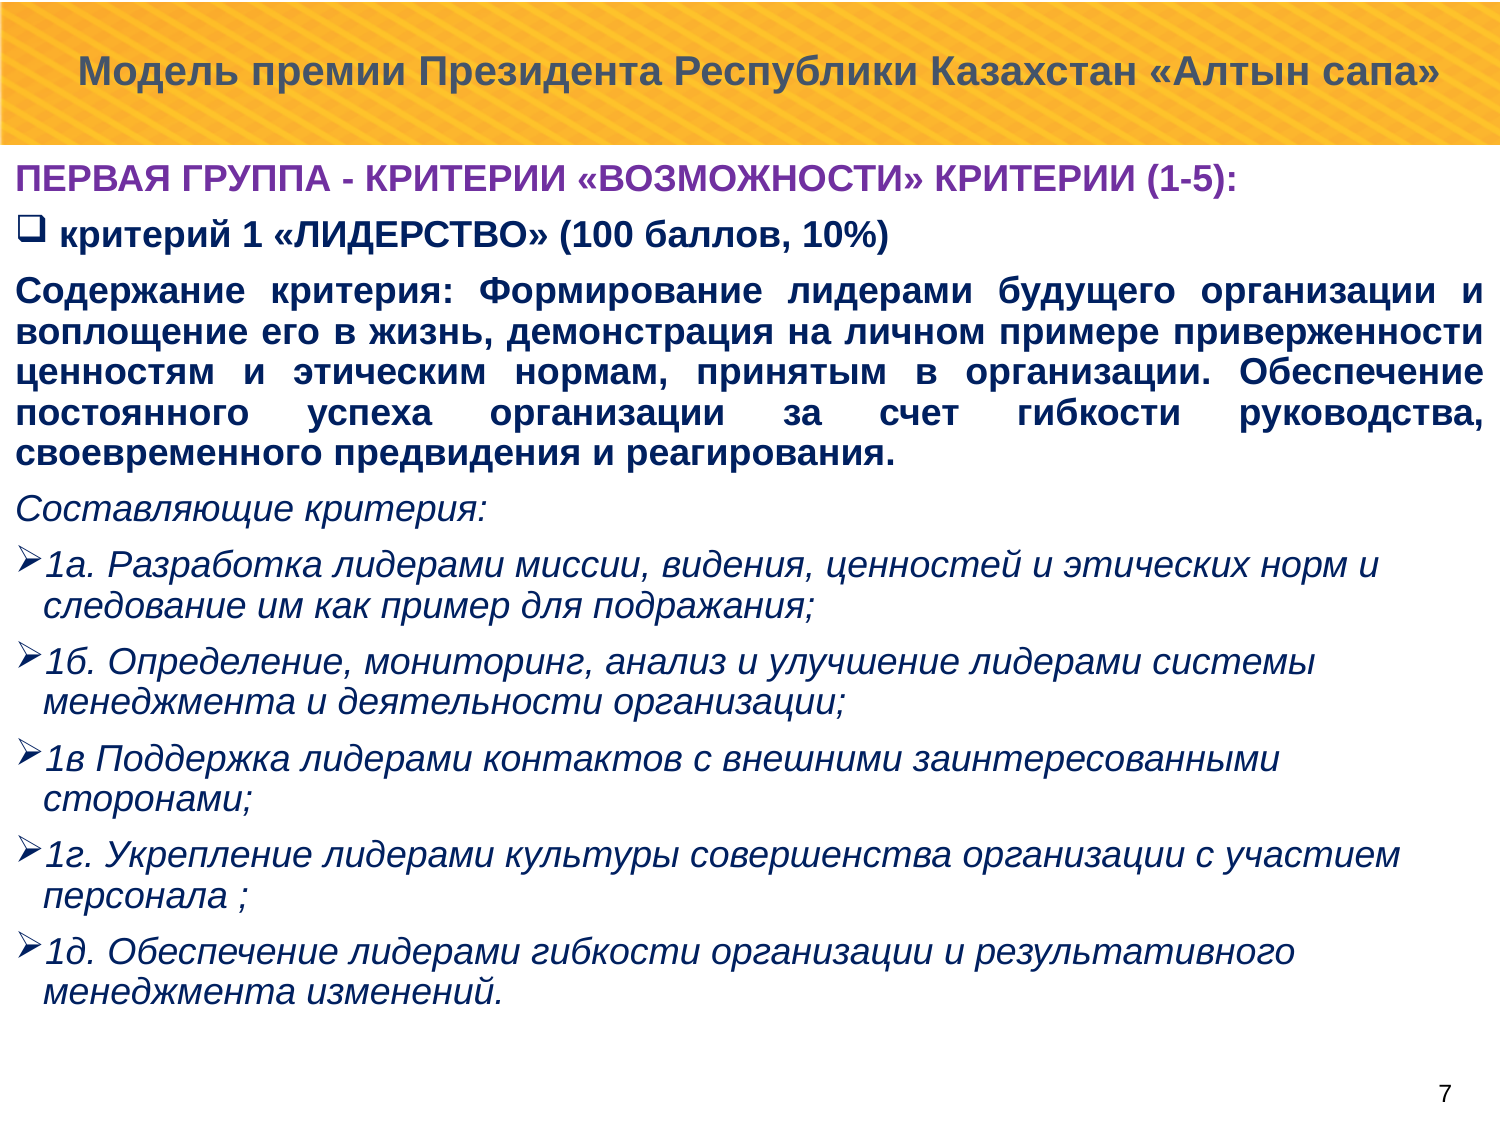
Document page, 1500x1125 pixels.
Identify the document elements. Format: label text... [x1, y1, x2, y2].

text_box 7 [1423, 1070, 1468, 1116]
picture [0, 2, 1500, 145]
list ПЕРВАЯ ГРУППА - КРИТЕРИИ «ВОЗМОЖНОСТИ» КРИТЕРИИ (1-5): критерий 1 «ЛИДЕРСТВО» (100 баллов, 10%) Содержание критерия: Формирование лидерами будущего организации и воплощение его в жизнь, демонстрация на личном примере приверженности ценностям и этическим нормам, принятым в организации. Обеспечение постоянного успеха организации за счет гибкости руководства, своевременного предвидения и реагирования. Составляющие критерия: 1a. Разработка лидерами миссии, видения, ценностей и этических норм и следование им как пример для подражания; 1б. Определение, мониторинг, анализ и улучшение лидерами системы менеджмента и деятельности организации; 1в Поддержка лидерами контактов с внешними заинтересованными сторонами; 1г. Укрепление лидерами культуры совершенства организации с участием персонала ; 1д. Обеспечение лидерами гибкости организации и результативного менеджмента изменений. [0, 151, 1500, 973]
